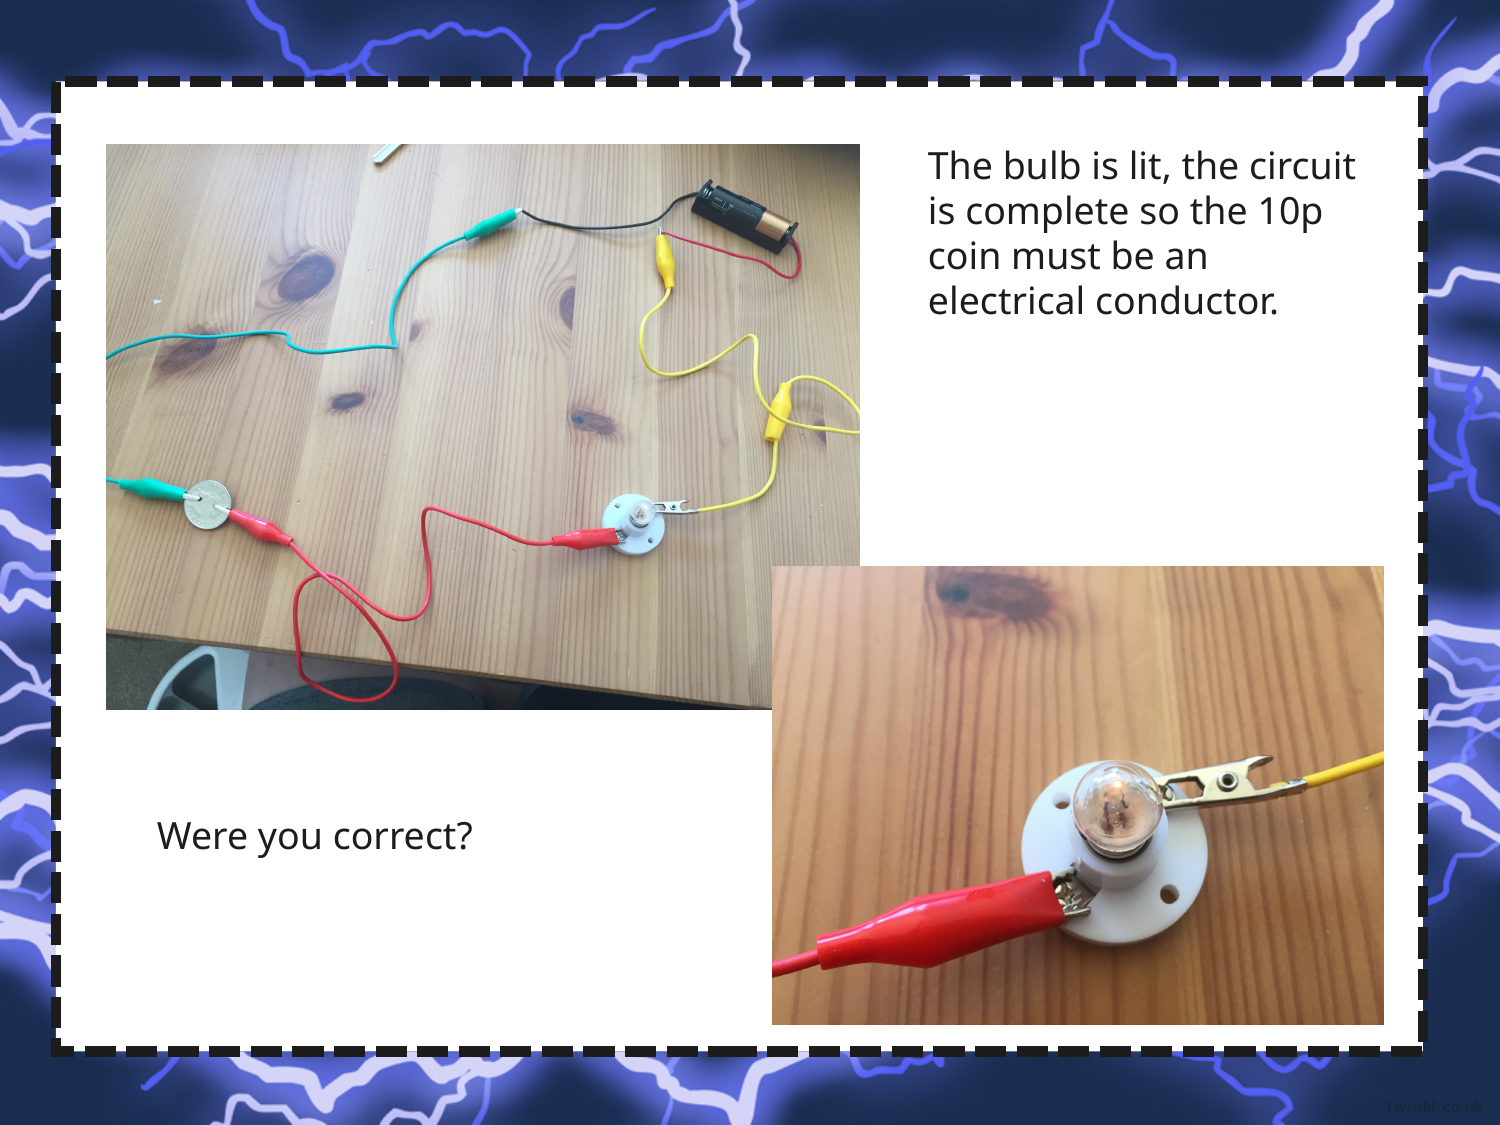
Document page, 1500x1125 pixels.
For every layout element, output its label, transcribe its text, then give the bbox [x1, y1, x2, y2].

text_box Were you correct? [142, 805, 613, 865]
text_box The bulb is lit, the circuit is complete so the 10p coin must be an electrical conductor. [913, 134, 1384, 330]
text_box [55, 80, 1424, 1052]
picture [0, 0, 1500, 1125]
